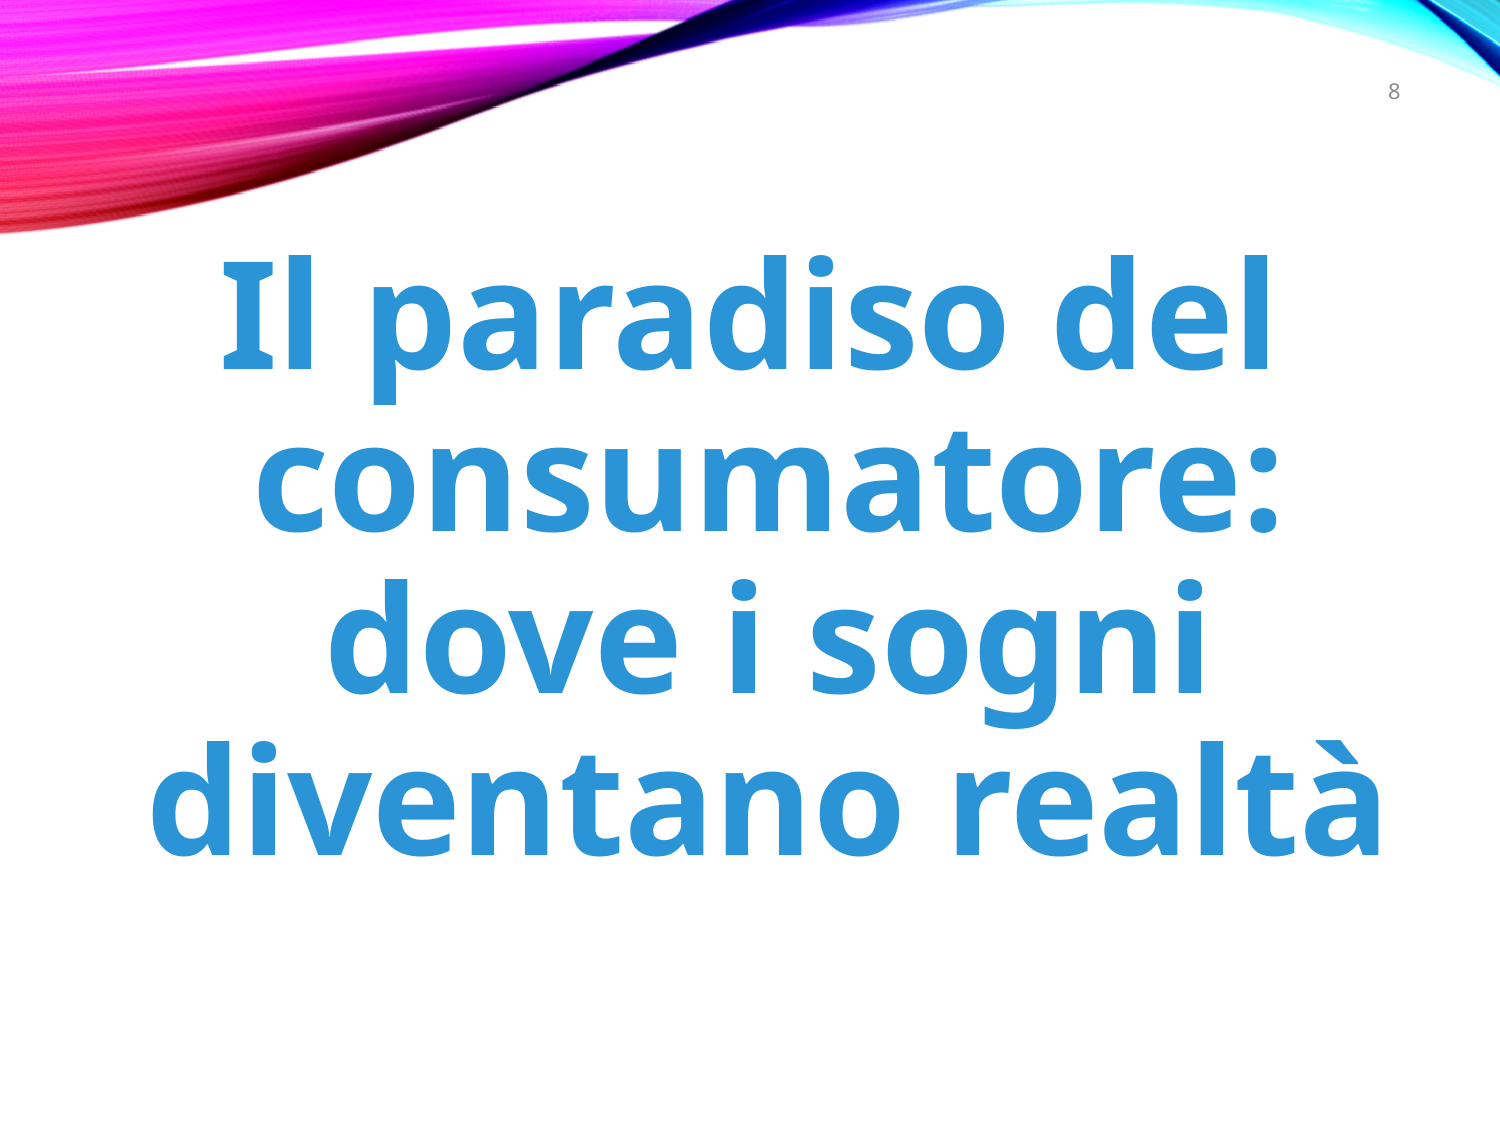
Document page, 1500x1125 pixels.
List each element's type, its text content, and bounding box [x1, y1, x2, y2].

list Il paradiso del consumatore: dove i sogni diventano realtà [84, 232, 1416, 893]
slide_number 8 [1078, 62, 1416, 123]
picture [0, 0, 1500, 237]
